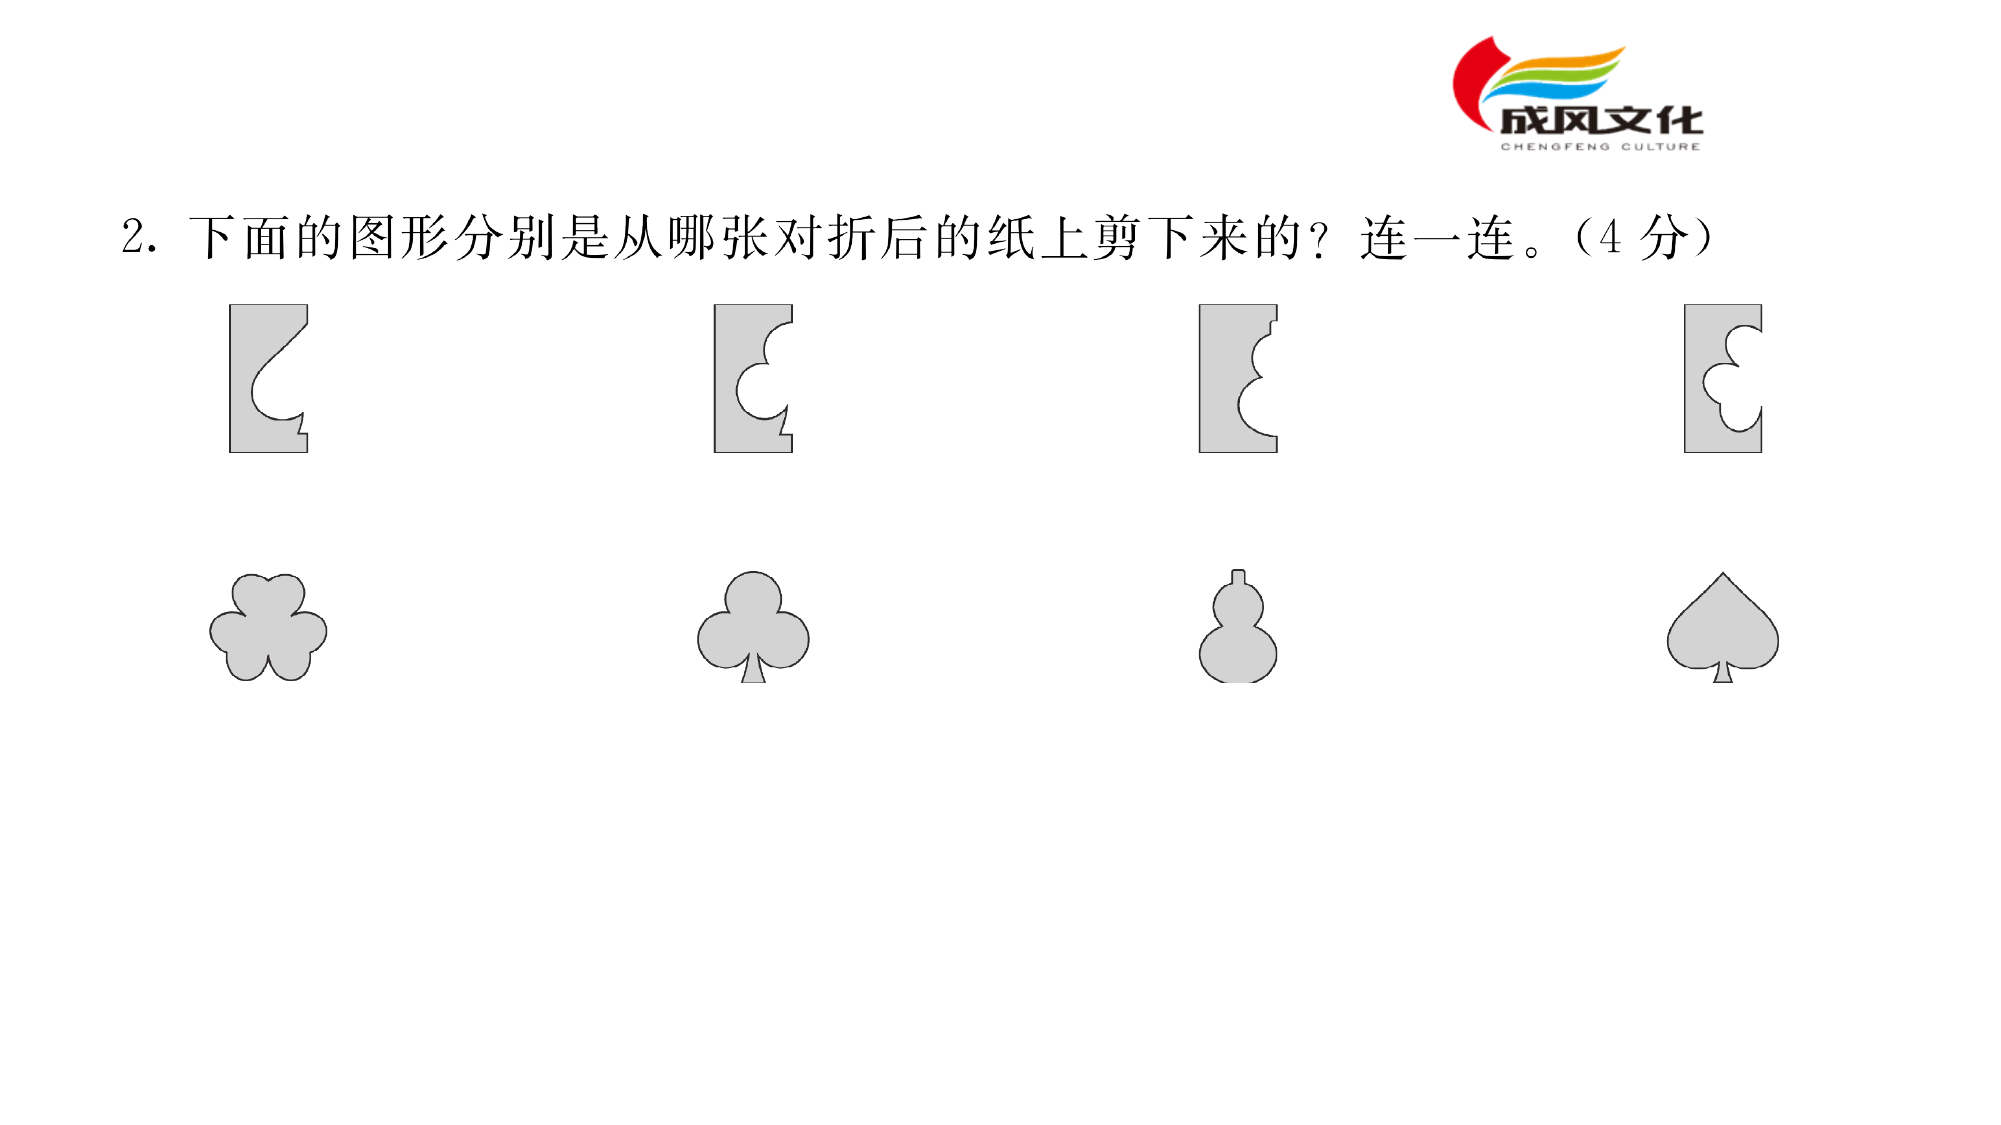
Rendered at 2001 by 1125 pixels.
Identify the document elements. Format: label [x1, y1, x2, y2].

picture [118, 30, 2000, 683]
